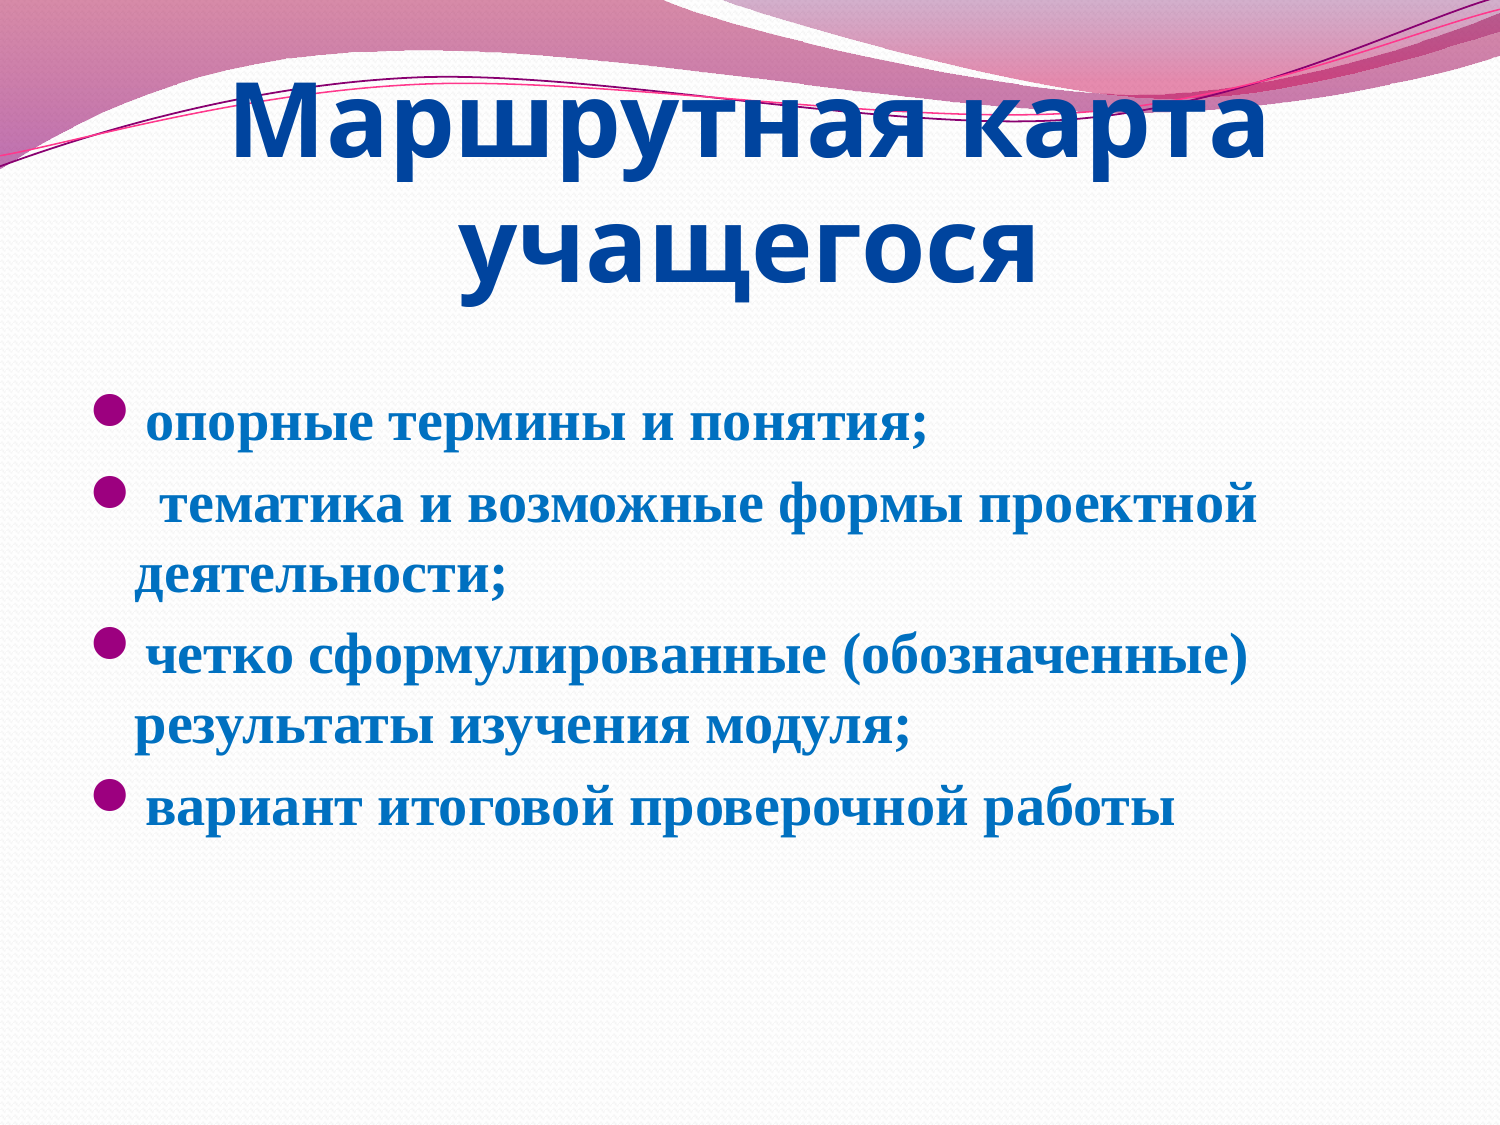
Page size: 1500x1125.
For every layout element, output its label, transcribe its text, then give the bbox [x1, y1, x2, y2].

table_cell [817, 104, 858, 110]
table_cell [290, 92, 315, 98]
table_cell [1153, 99, 1175, 105]
table_cell [746, 99, 760, 103]
table_cell [237, 102, 249, 107]
table_cell [1094, 105, 1139, 113]
table_cell [252, 100, 263, 104]
title Маршрутная карта учащегося [75, 115, 1425, 303]
table_cell [876, 109, 922, 114]
list опорные термины и понятия; тематика и возможные формы проектной деятельности; четко сформулированные (обозначенные) результаты изучения модуля; вариант итоговой проверочной работы [75, 375, 1454, 1038]
table_cell [1060, 111, 1076, 115]
